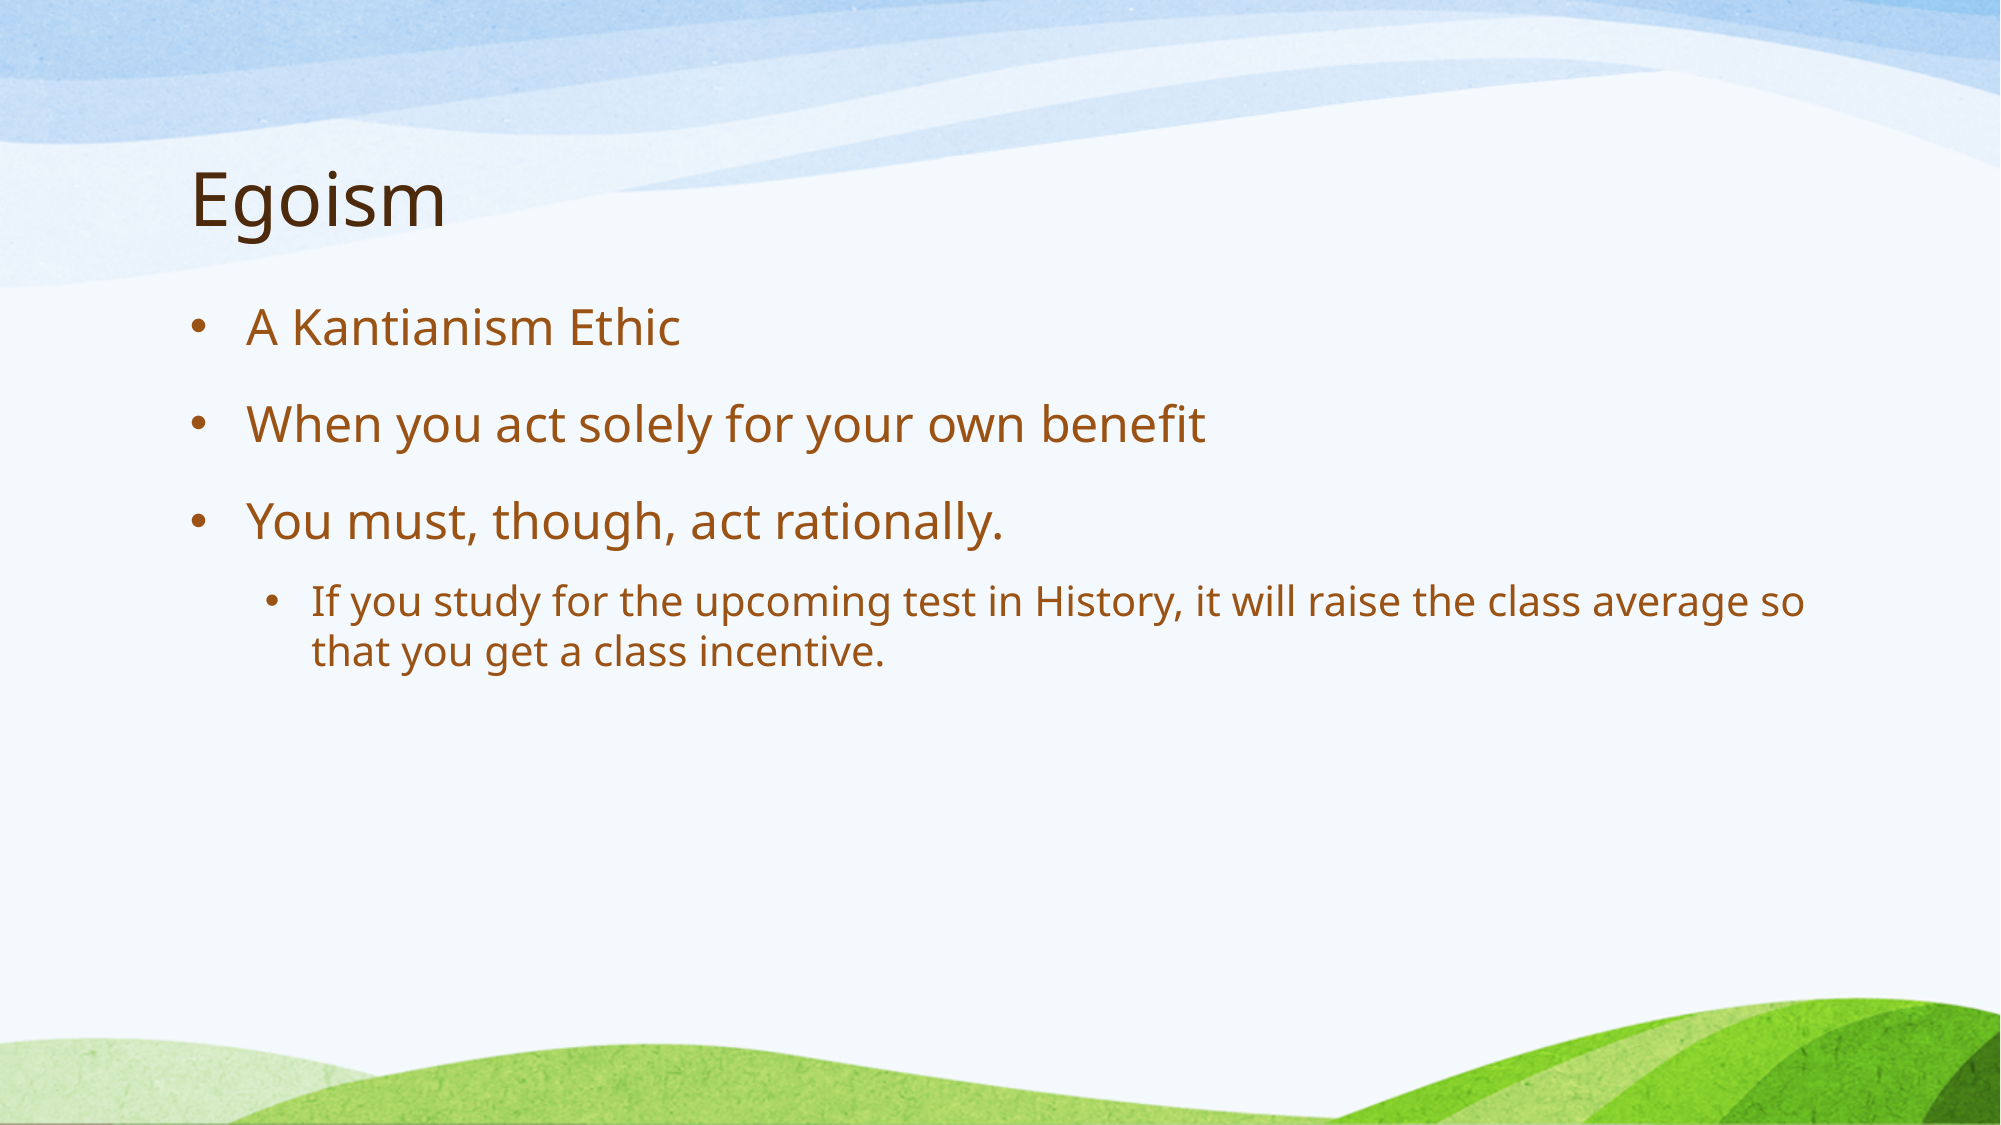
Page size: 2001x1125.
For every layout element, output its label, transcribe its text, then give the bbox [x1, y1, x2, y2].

picture [0, 0, 2001, 1125]
list A Kantianism Ethic When you act solely for your own benefit You must, though, act rationally. If you study for the upcoming test in History, it will raise the class average so that you get a class incentive. [174, 287, 1825, 982]
title Egoism [174, 50, 1825, 250]
